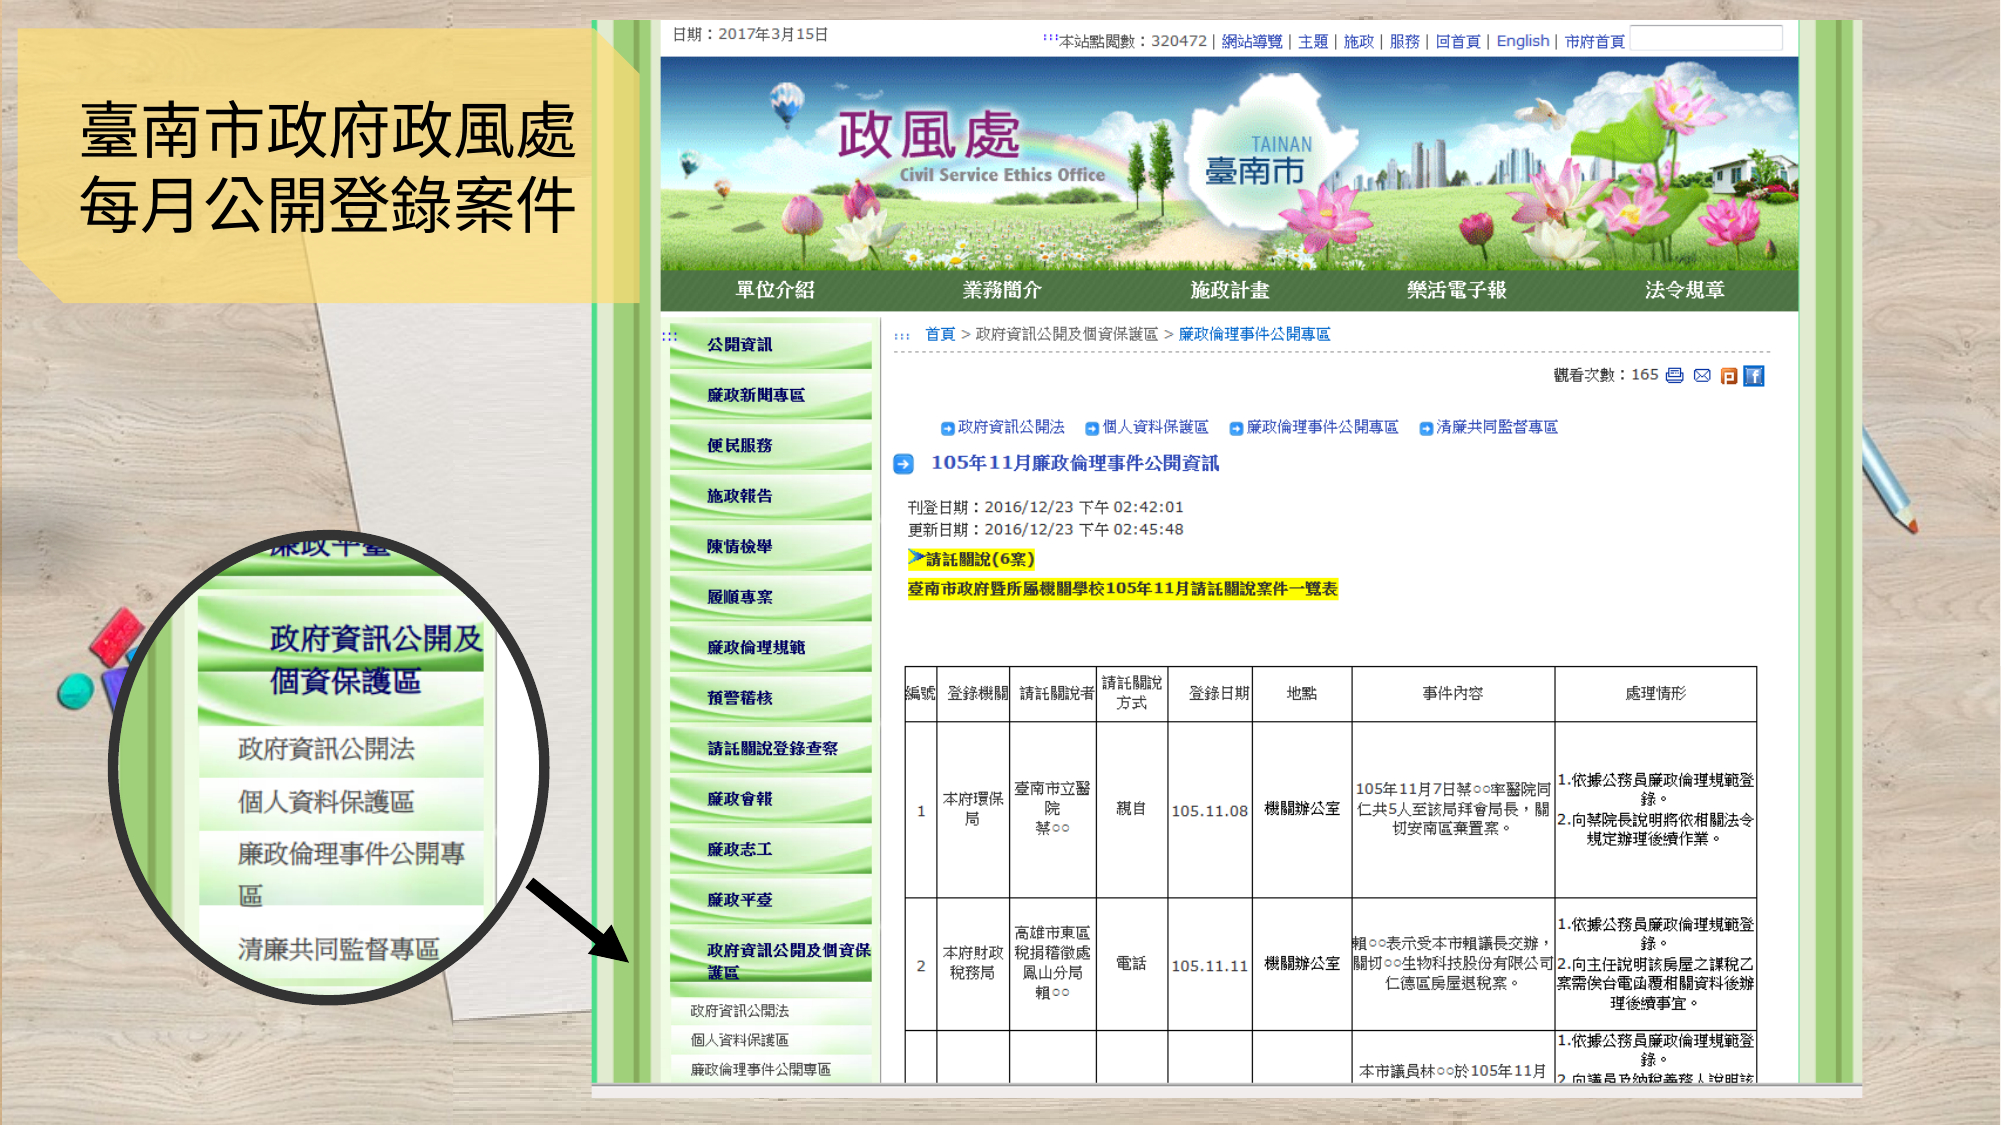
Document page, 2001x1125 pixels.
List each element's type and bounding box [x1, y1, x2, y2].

picture [591, 20, 1863, 1098]
picture [112, 535, 545, 1001]
text_box [529, 882, 629, 963]
text_box [2, 0, 2000, 1125]
